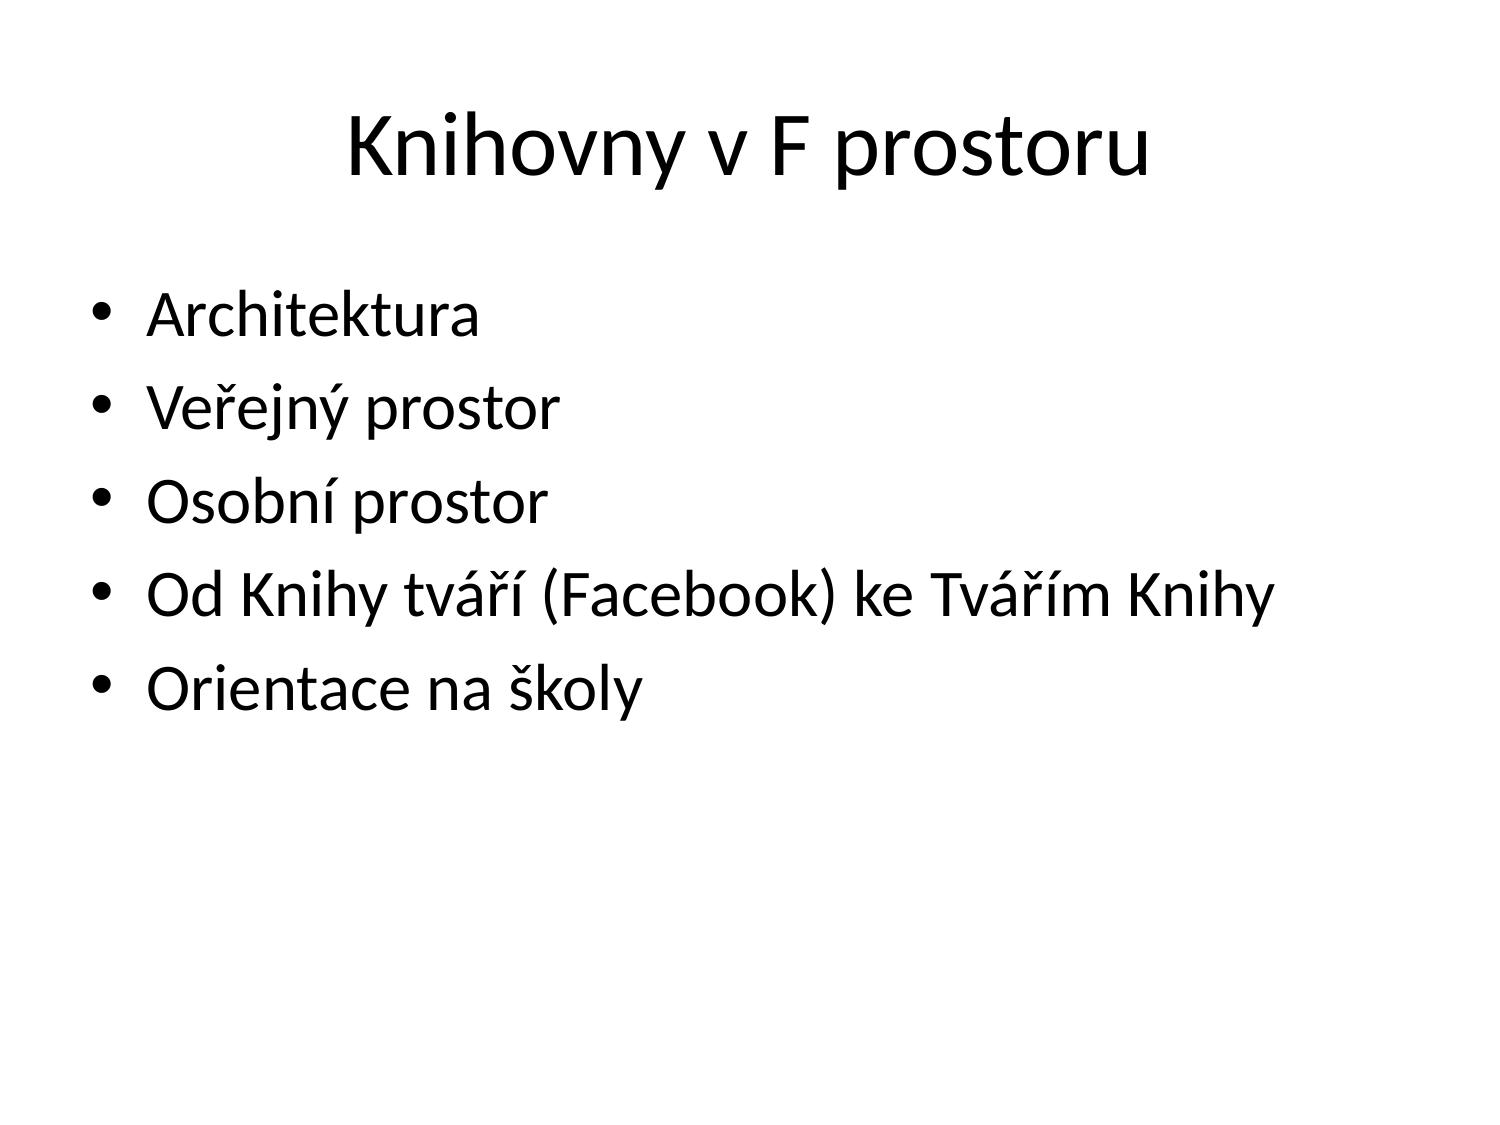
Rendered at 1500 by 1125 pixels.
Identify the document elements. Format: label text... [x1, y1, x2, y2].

title Knihovny v F prostoru [75, 45, 1425, 233]
list Architektura Veřejný prostor Osobní prostor Od Knihy tváří (Facebook) ke Tvářím Knihy Orientace na školy [75, 262, 1425, 1005]
